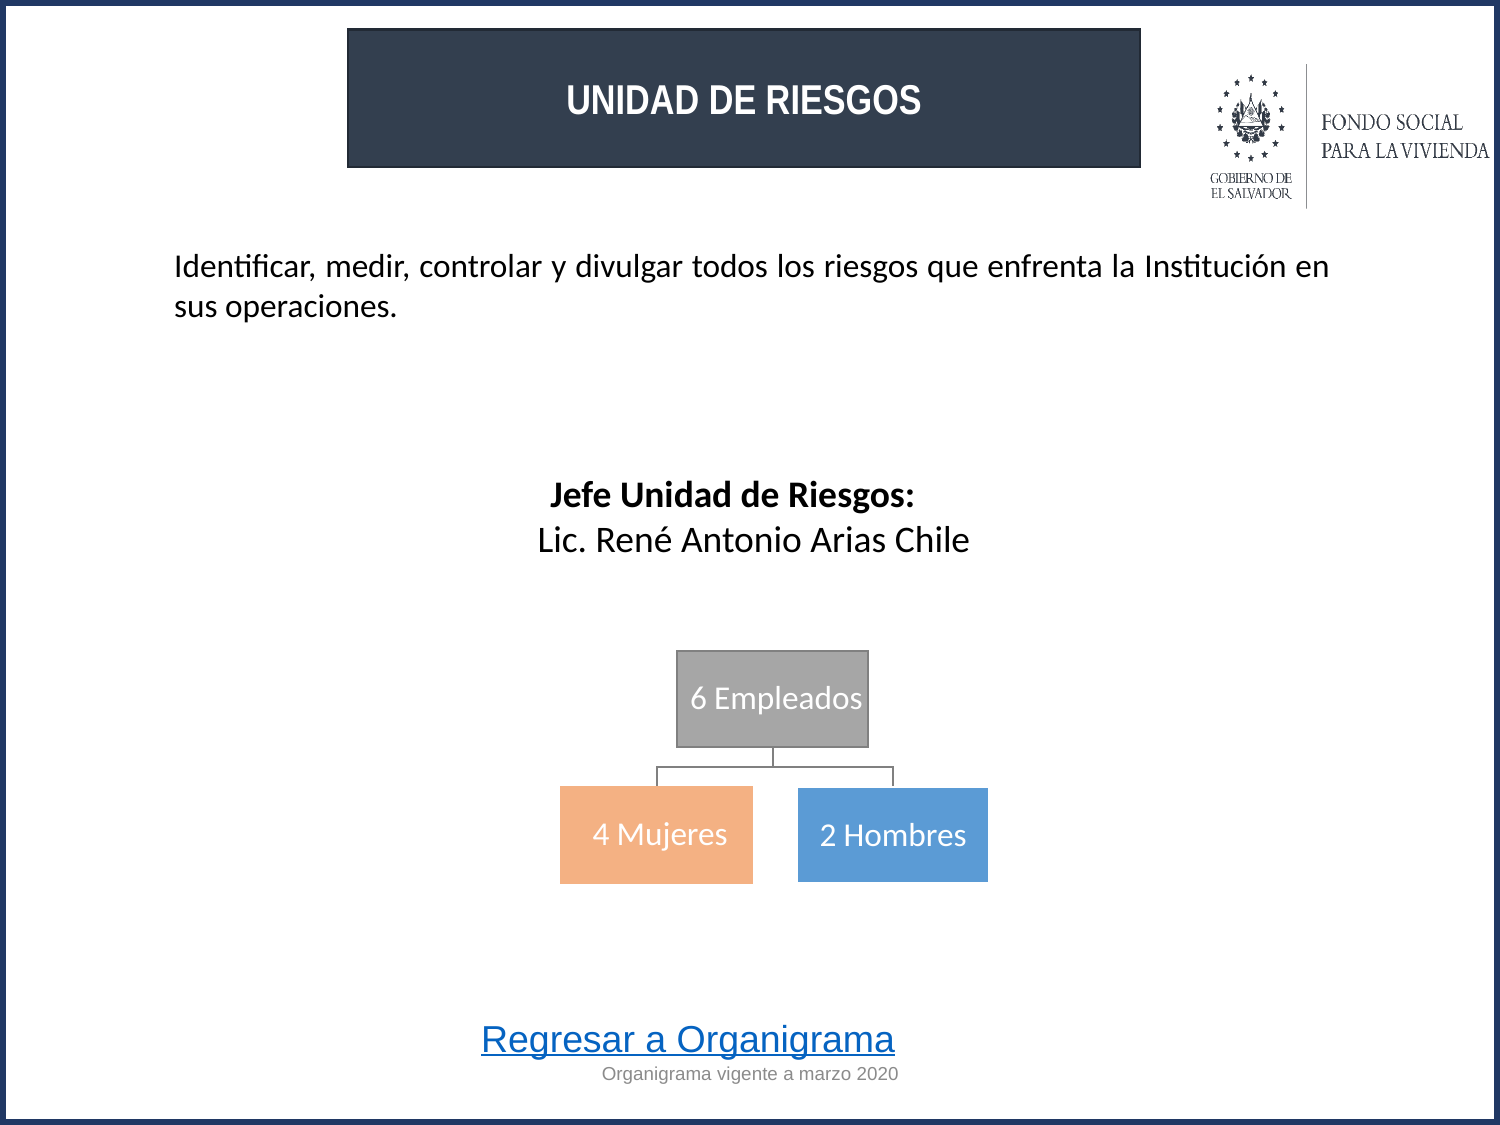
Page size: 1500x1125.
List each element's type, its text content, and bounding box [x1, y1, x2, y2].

text_box UNIDAD DE RIESGOS [347, 28, 1141, 168]
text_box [525, 650, 1020, 884]
text_box Regresar a Organigrama [466, 1007, 957, 1067]
footer Organigrama vigente a marzo 2020 [496, 1042, 1004, 1103]
text_box Jefe Unidad de Riesgos: Lic. René Antonio Arias Chile [425, 462, 1075, 568]
text_box Identificar, medir, controlar y divulgar todos los riesgos que enfrenta la Institución en sus operaciones. [159, 237, 1347, 332]
picture [1190, 2, 1498, 304]
